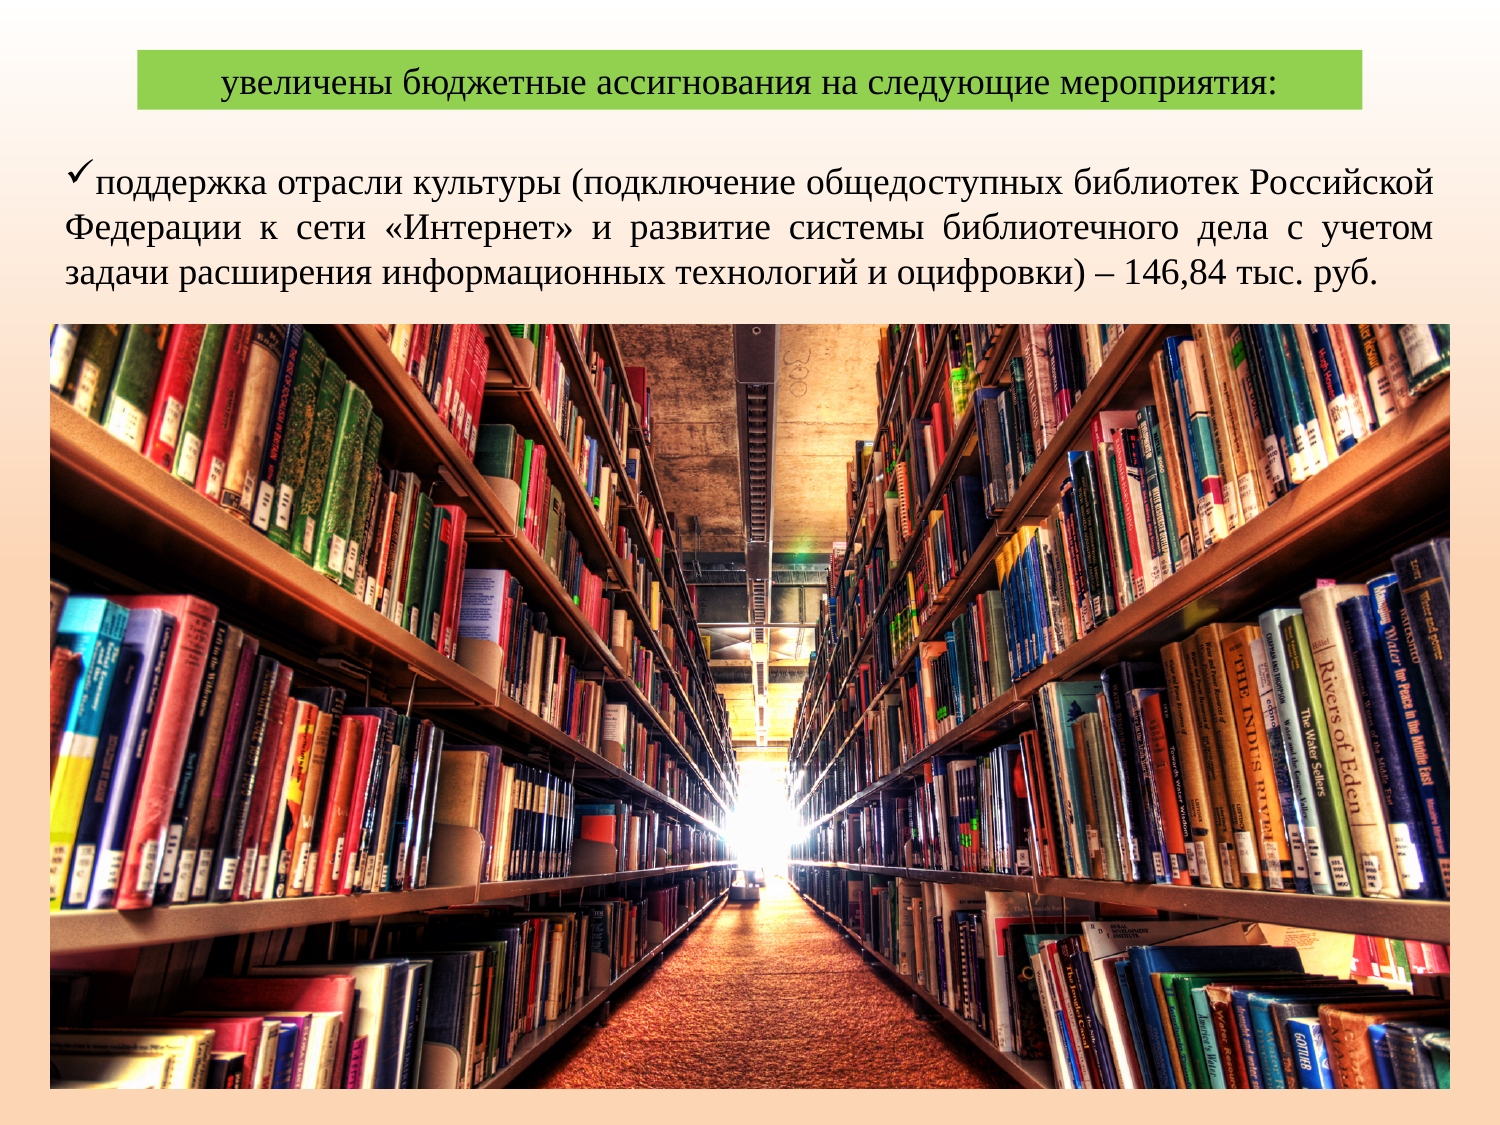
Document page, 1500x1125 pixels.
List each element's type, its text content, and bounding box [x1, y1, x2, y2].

picture [49, 324, 1451, 1090]
text_box увеличены бюджетные ассигнования на следующие мероприятия: [137, 49, 1363, 110]
text_box поддержка отрасли культуры (подключение общедоступных библиотек Российской Федерации к сети «Интернет» и развитие системы библиотечного дела с учетом задачи расширения информационных технологий и оцифровки) – 146,84 тыс. руб. [50, 149, 1450, 300]
